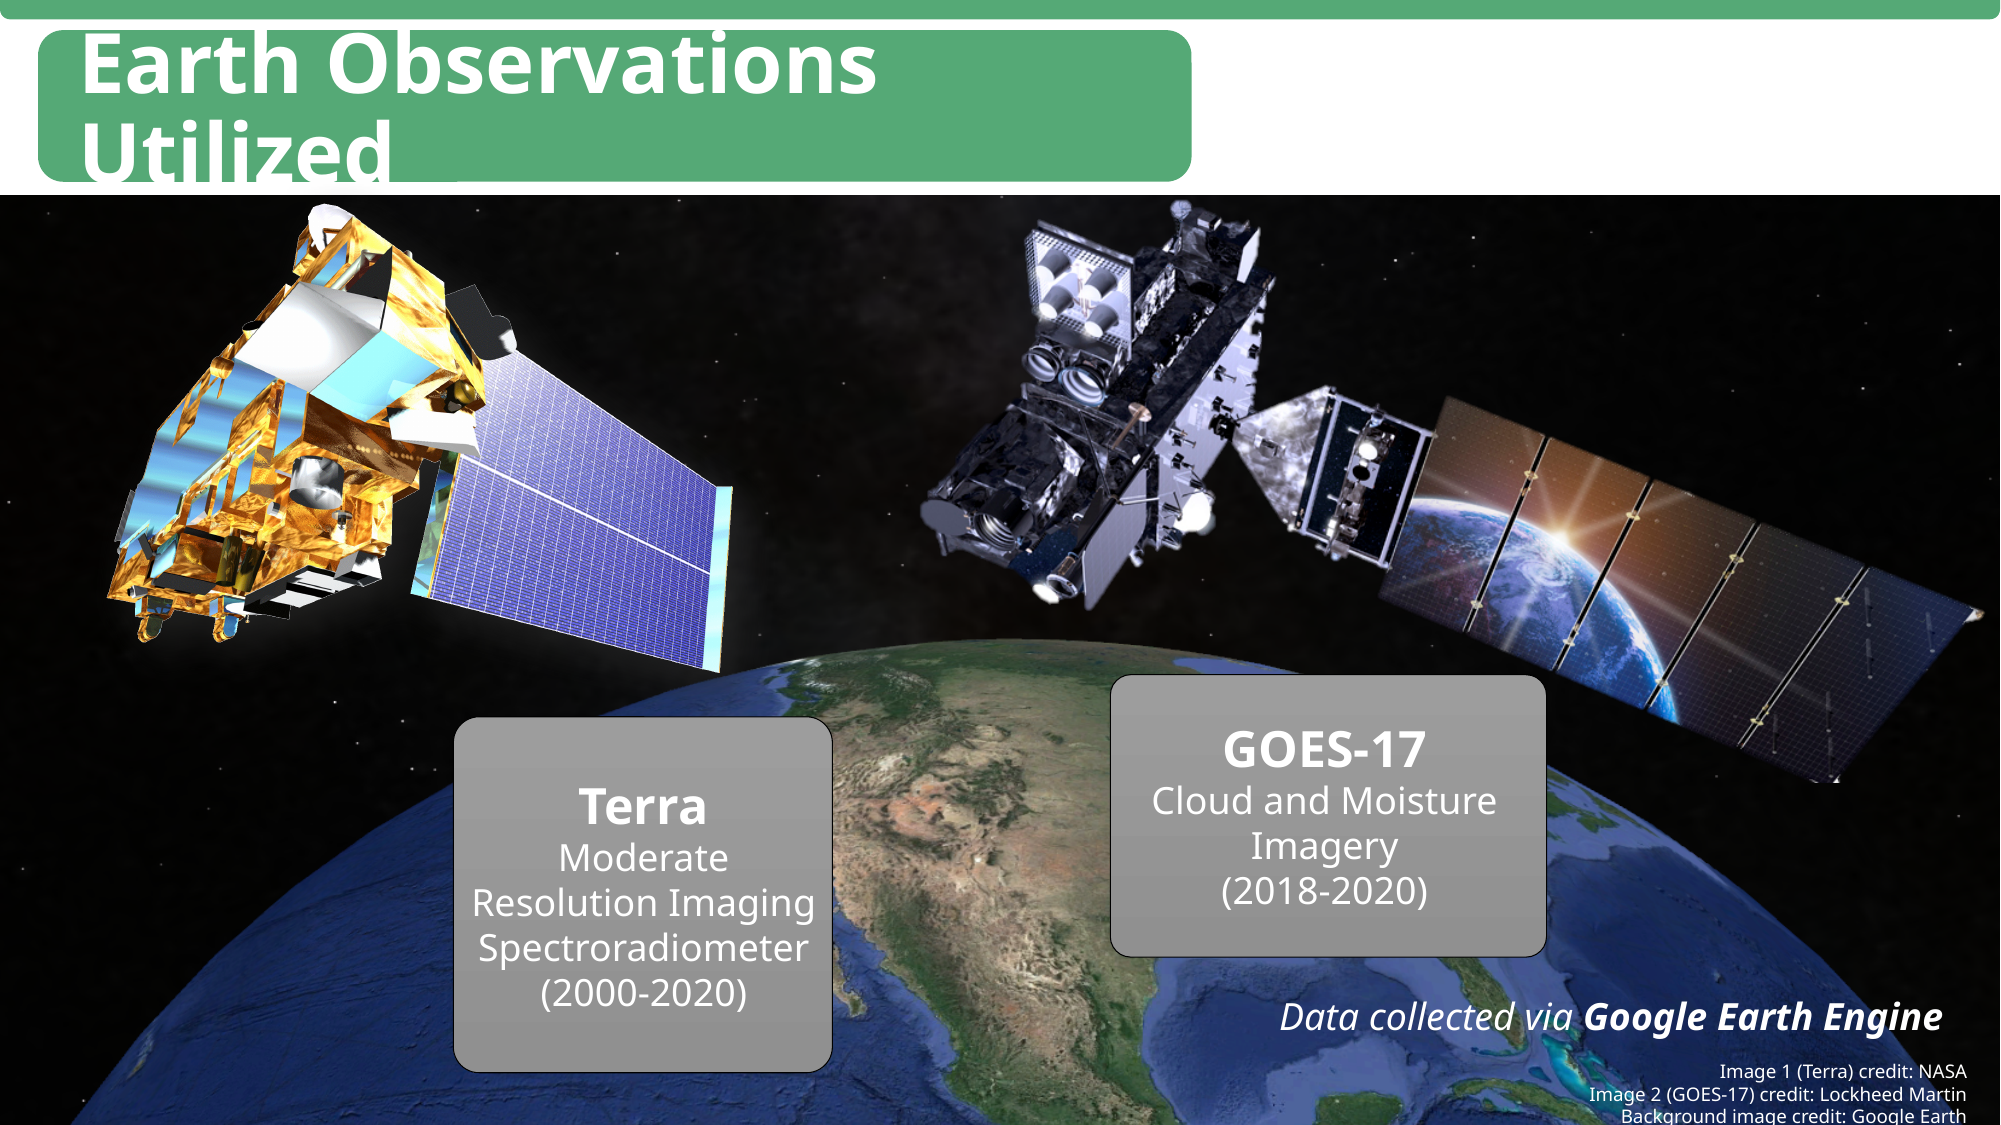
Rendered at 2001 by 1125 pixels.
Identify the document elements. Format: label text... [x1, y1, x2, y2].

picture [0, 195, 2000, 1125]
text_box [36, 29, 1193, 183]
text_box Earth Observations Utilized [63, 58, 1173, 164]
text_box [858, 197, 2000, 958]
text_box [99, 196, 835, 1073]
